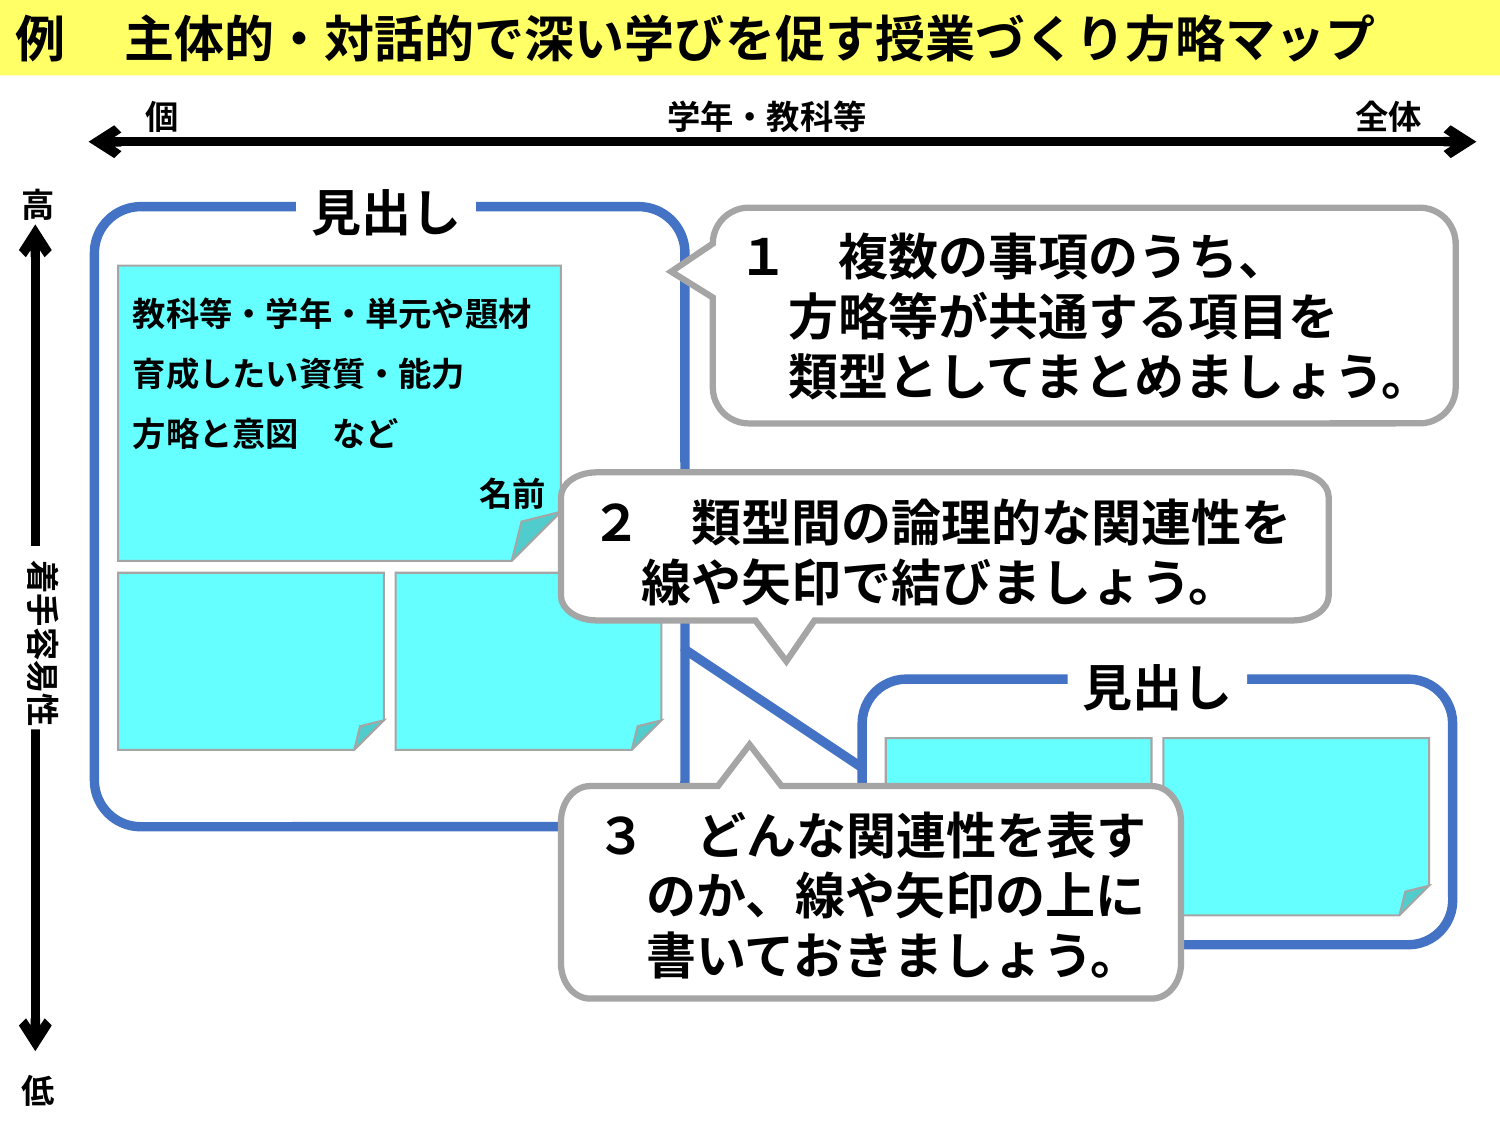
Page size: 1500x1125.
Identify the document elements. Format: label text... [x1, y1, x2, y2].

text_box [0, 0, 1500, 77]
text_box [94, 173, 685, 827]
text_box １ 複数の事項のうち、 方略等が共通する項目を 類型としてまとめましょう。 [685, 206, 1457, 425]
text_box 例 [0, 0, 81, 75]
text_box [560, 472, 1329, 662]
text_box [684, 662, 863, 744]
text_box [0, 177, 71, 1119]
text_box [88, 88, 1477, 145]
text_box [863, 649, 1453, 945]
text_box 主体的・対話的で深い学びを促す授業づくり方略マップ [110, 0, 1390, 75]
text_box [560, 744, 1182, 999]
